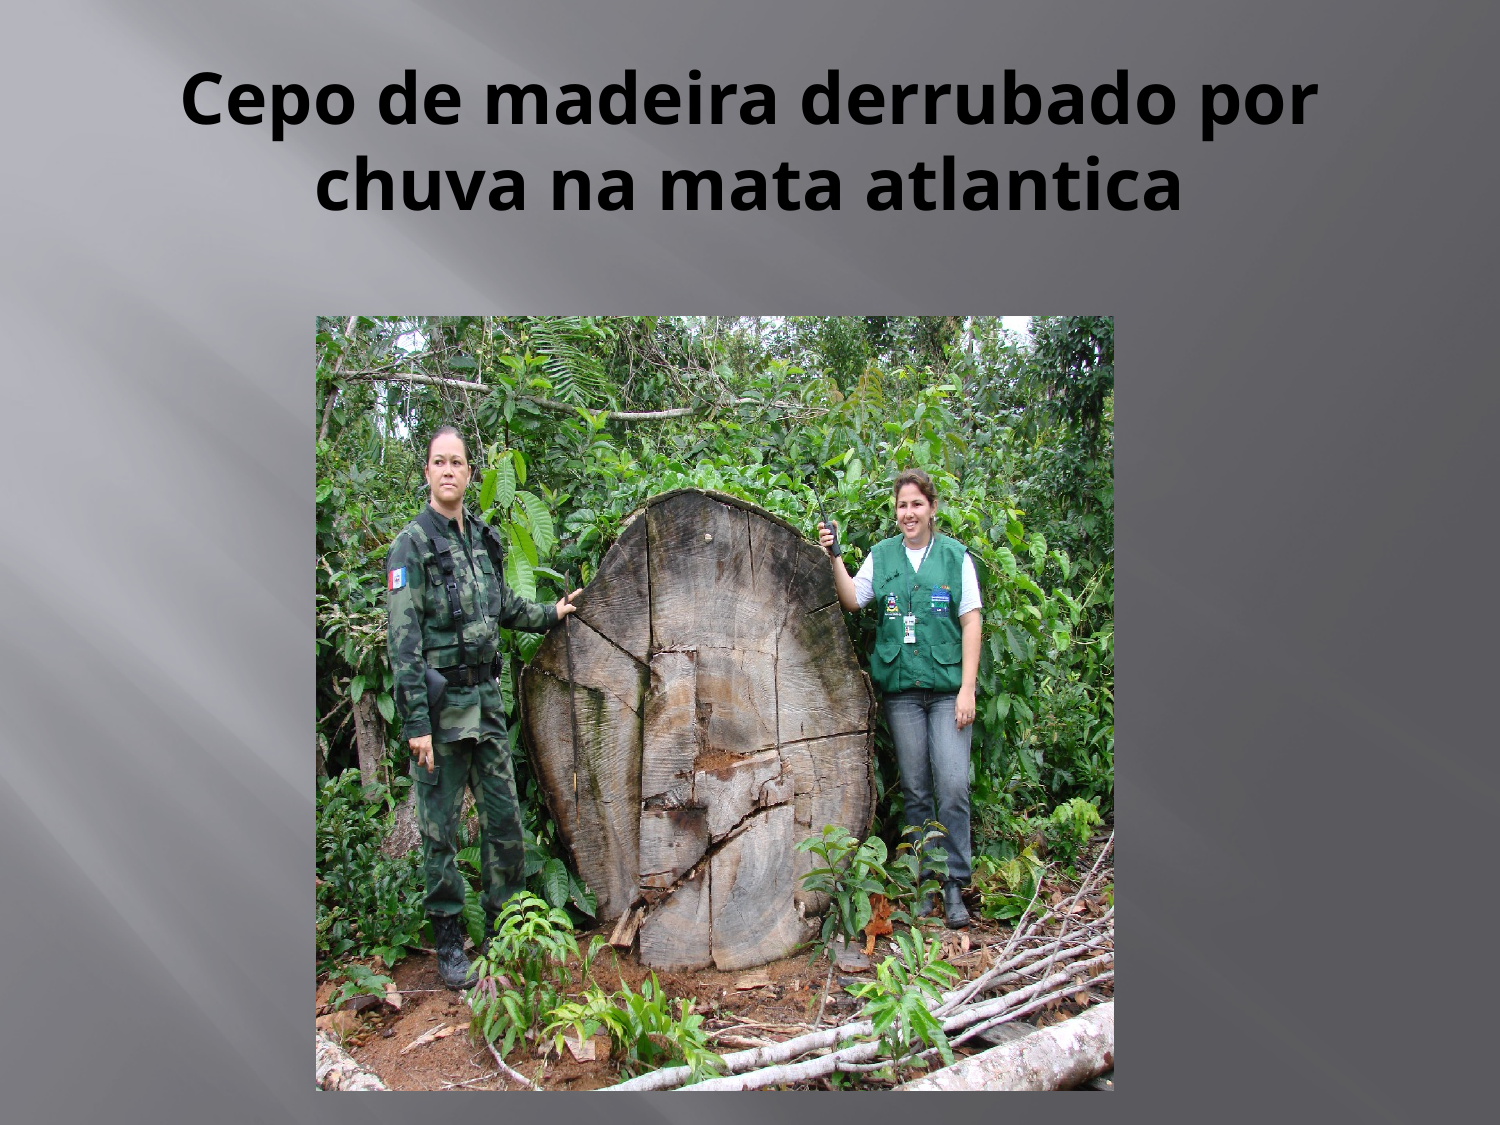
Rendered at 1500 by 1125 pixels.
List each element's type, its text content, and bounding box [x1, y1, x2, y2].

picture [316, 316, 1114, 1092]
title Cepo de madeira derrubado por chuva na mata atlantica [75, 45, 1425, 233]
